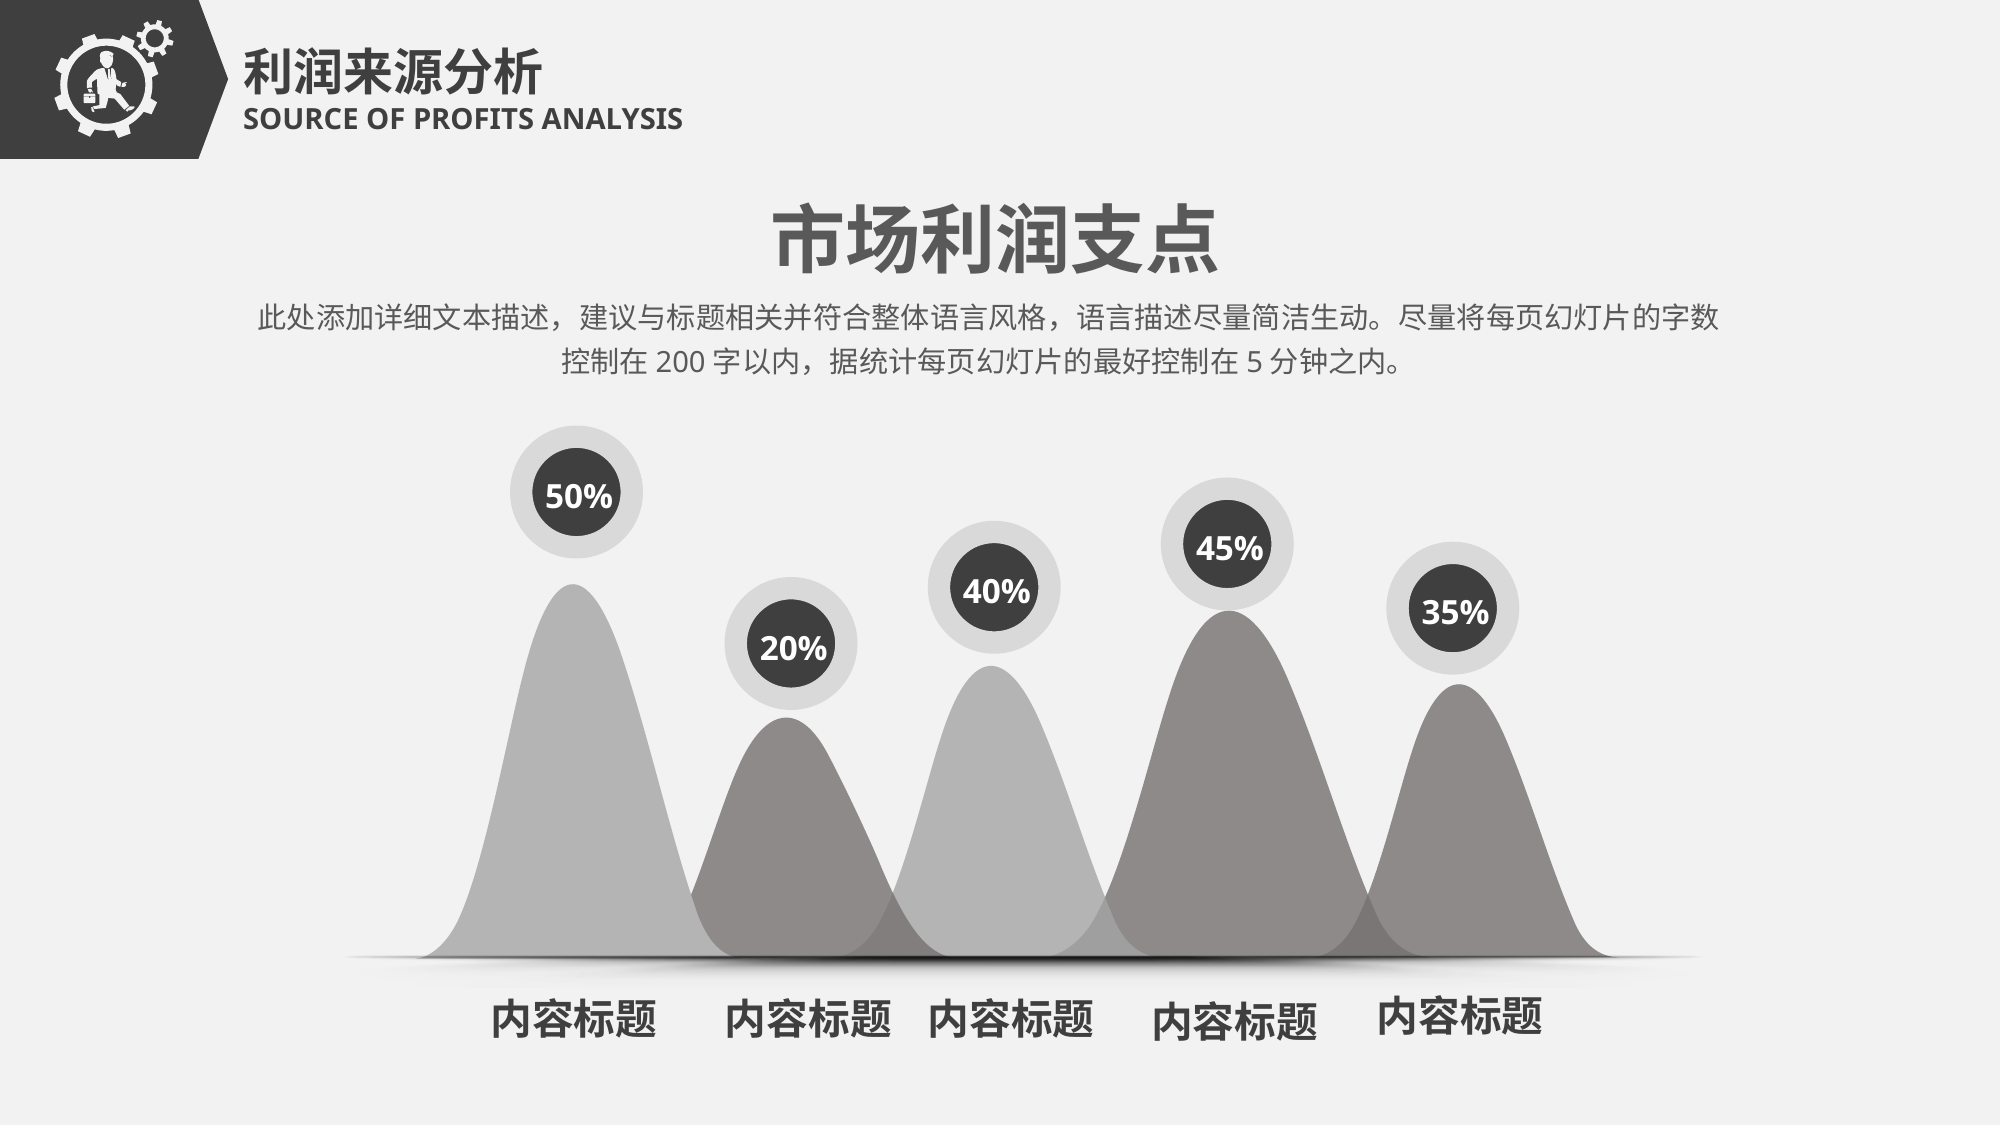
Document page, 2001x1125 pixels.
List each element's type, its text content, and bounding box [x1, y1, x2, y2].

text_box [136, 20, 174, 58]
text_box [54, 34, 159, 139]
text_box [1146, 488, 1314, 600]
text_box [0, 0, 230, 160]
text_box 此处添加详细文本描述，建议与标题相关并符合整体语言风格，语言描述尽量简洁生动。尽量将每页幻灯片的字数控制在200字以内，据统计每页幻灯片的最好控制在5分钟之内。 [253, 290, 1725, 366]
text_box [1371, 552, 1540, 664]
text_box 市场利润支点 [373, 199, 1618, 290]
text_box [913, 531, 1081, 643]
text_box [495, 436, 663, 548]
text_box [26, 543, 2000, 1059]
text_box 利润来源分析 SOURCE OF PROFITS ANALYSIS [228, 79, 925, 157]
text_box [709, 588, 878, 699]
